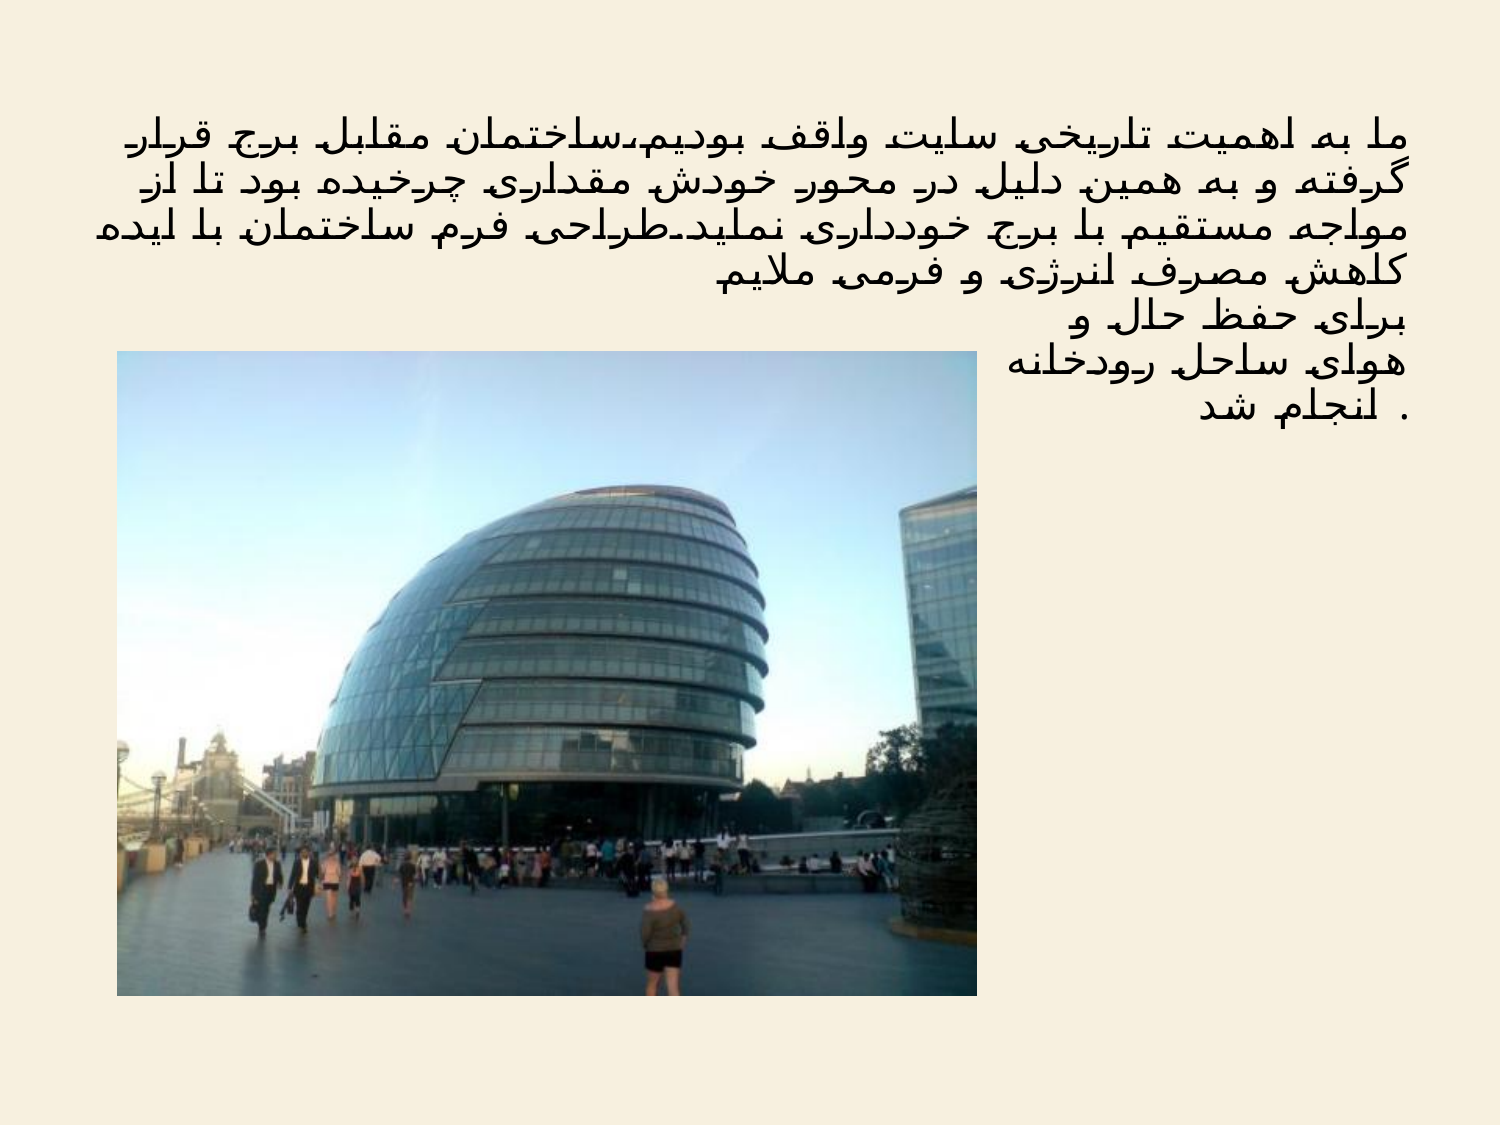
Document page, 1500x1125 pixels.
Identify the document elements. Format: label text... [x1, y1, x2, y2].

title ما به اهمیت تاریخی سایت واقف بودیم،ساختمان مقابل برج قرار گرفته و به همین دلیل در محور خودش مقداری چرخیده بود تا از مواجه مستقیم با برج خودداری نماید.طراحی فرم ساختمان با ایده کاهش مصرف انرژی و فرمی ملایم برای حفظ حال و هوای ساحل رودخانه انجام شد. [82, 105, 1425, 991]
picture [117, 351, 977, 996]
